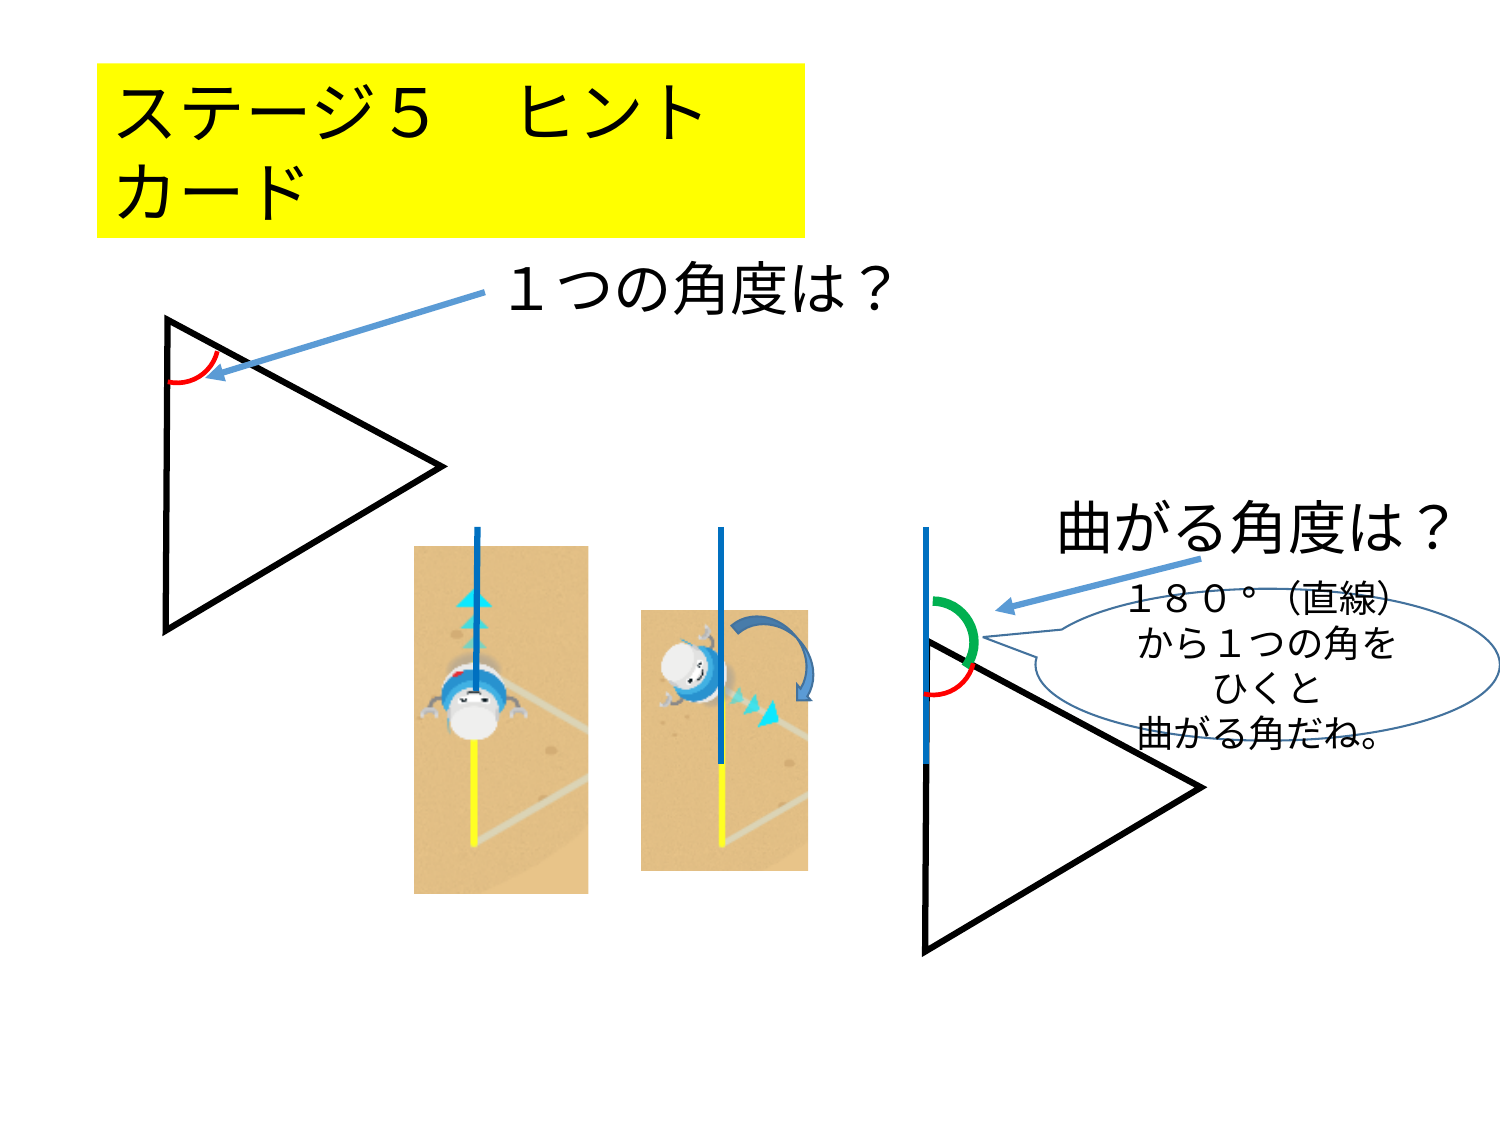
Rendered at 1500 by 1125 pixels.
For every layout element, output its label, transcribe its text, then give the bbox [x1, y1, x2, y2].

text_box [924, 664, 1204, 954]
text_box [932, 600, 975, 662]
text_box [927, 653, 974, 696]
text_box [995, 558, 1202, 611]
picture [641, 610, 809, 871]
text_box 曲がる角度は？ [1040, 484, 1500, 569]
text_box [167, 341, 205, 384]
text_box １８０°（直線）から１つの角をひくと 曲がる角だね。 [982, 587, 1500, 742]
text_box １つの角度は？ [482, 244, 1033, 330]
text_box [205, 292, 485, 378]
text_box [164, 318, 444, 633]
text_box [929, 640, 950, 667]
text_box [809, 652, 815, 702]
text_box ステージ５ ヒントカード [97, 63, 805, 238]
picture [414, 546, 589, 894]
